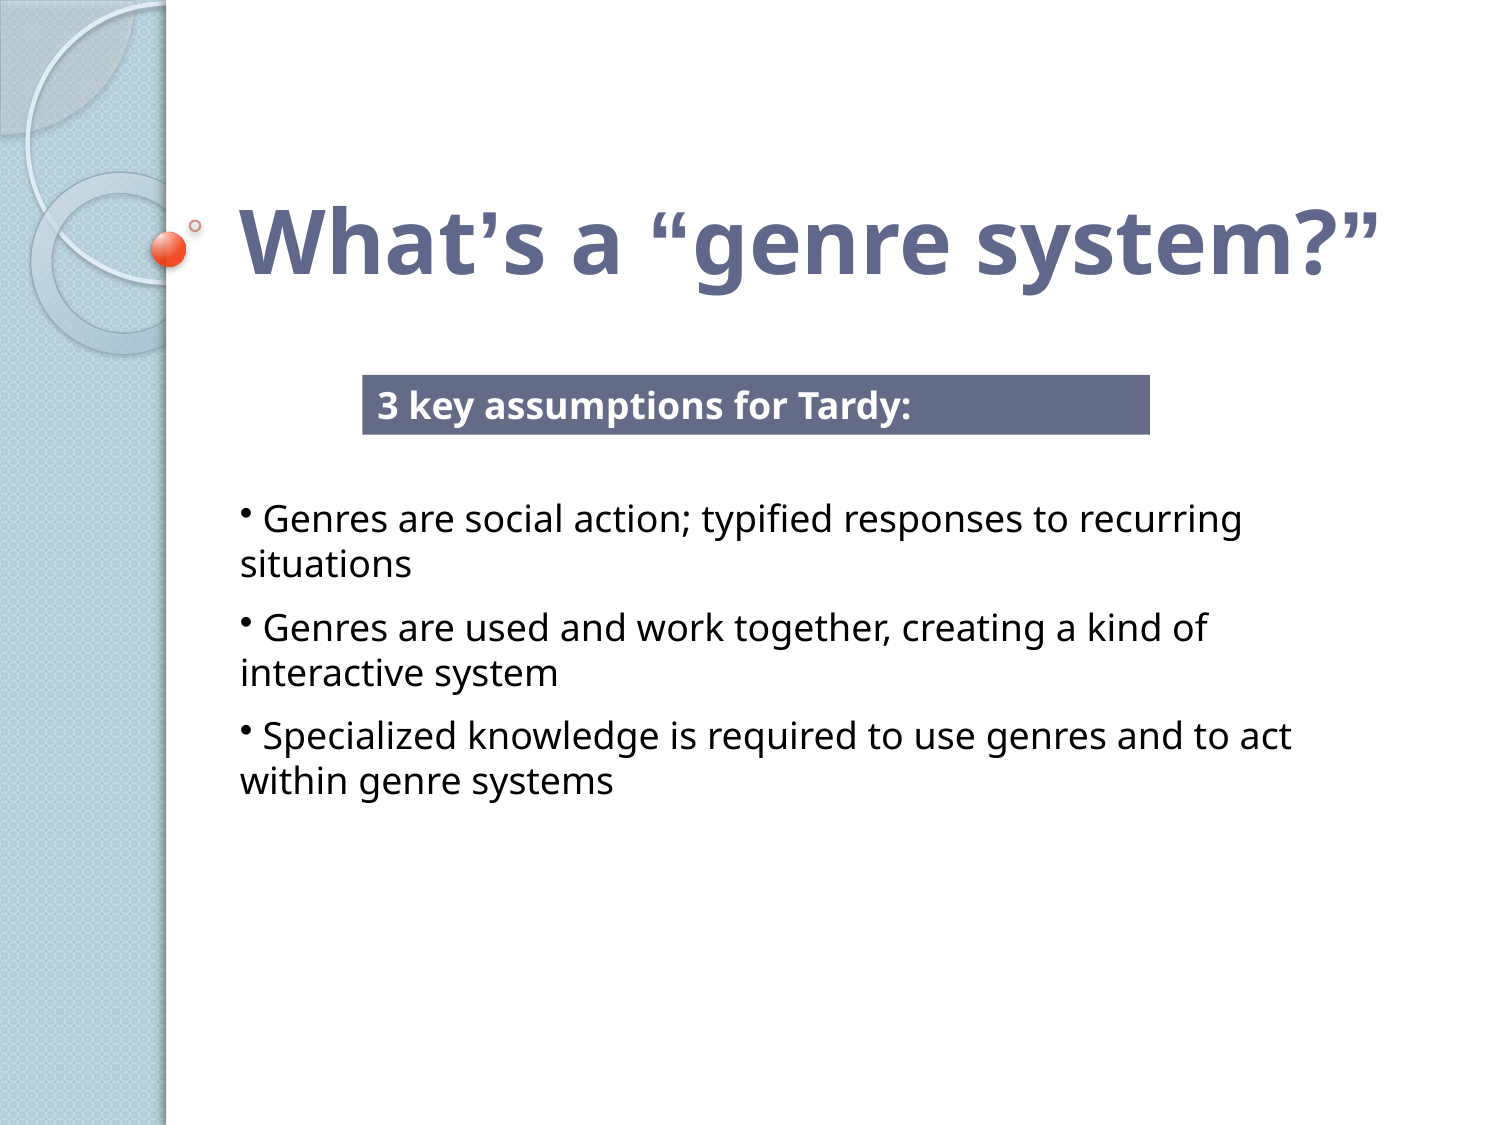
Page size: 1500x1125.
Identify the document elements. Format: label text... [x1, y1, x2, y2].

title What’s a “genre system?” [225, 112, 1413, 300]
text_box Genres are social action; typified responses to recurring situations Genres are used and work together, creating a kind of interactive system Specialized knowledge is required to use genres and to act within genre systems [225, 487, 1325, 810]
text_box 3 key assumptions for Tardy: [362, 374, 1150, 435]
